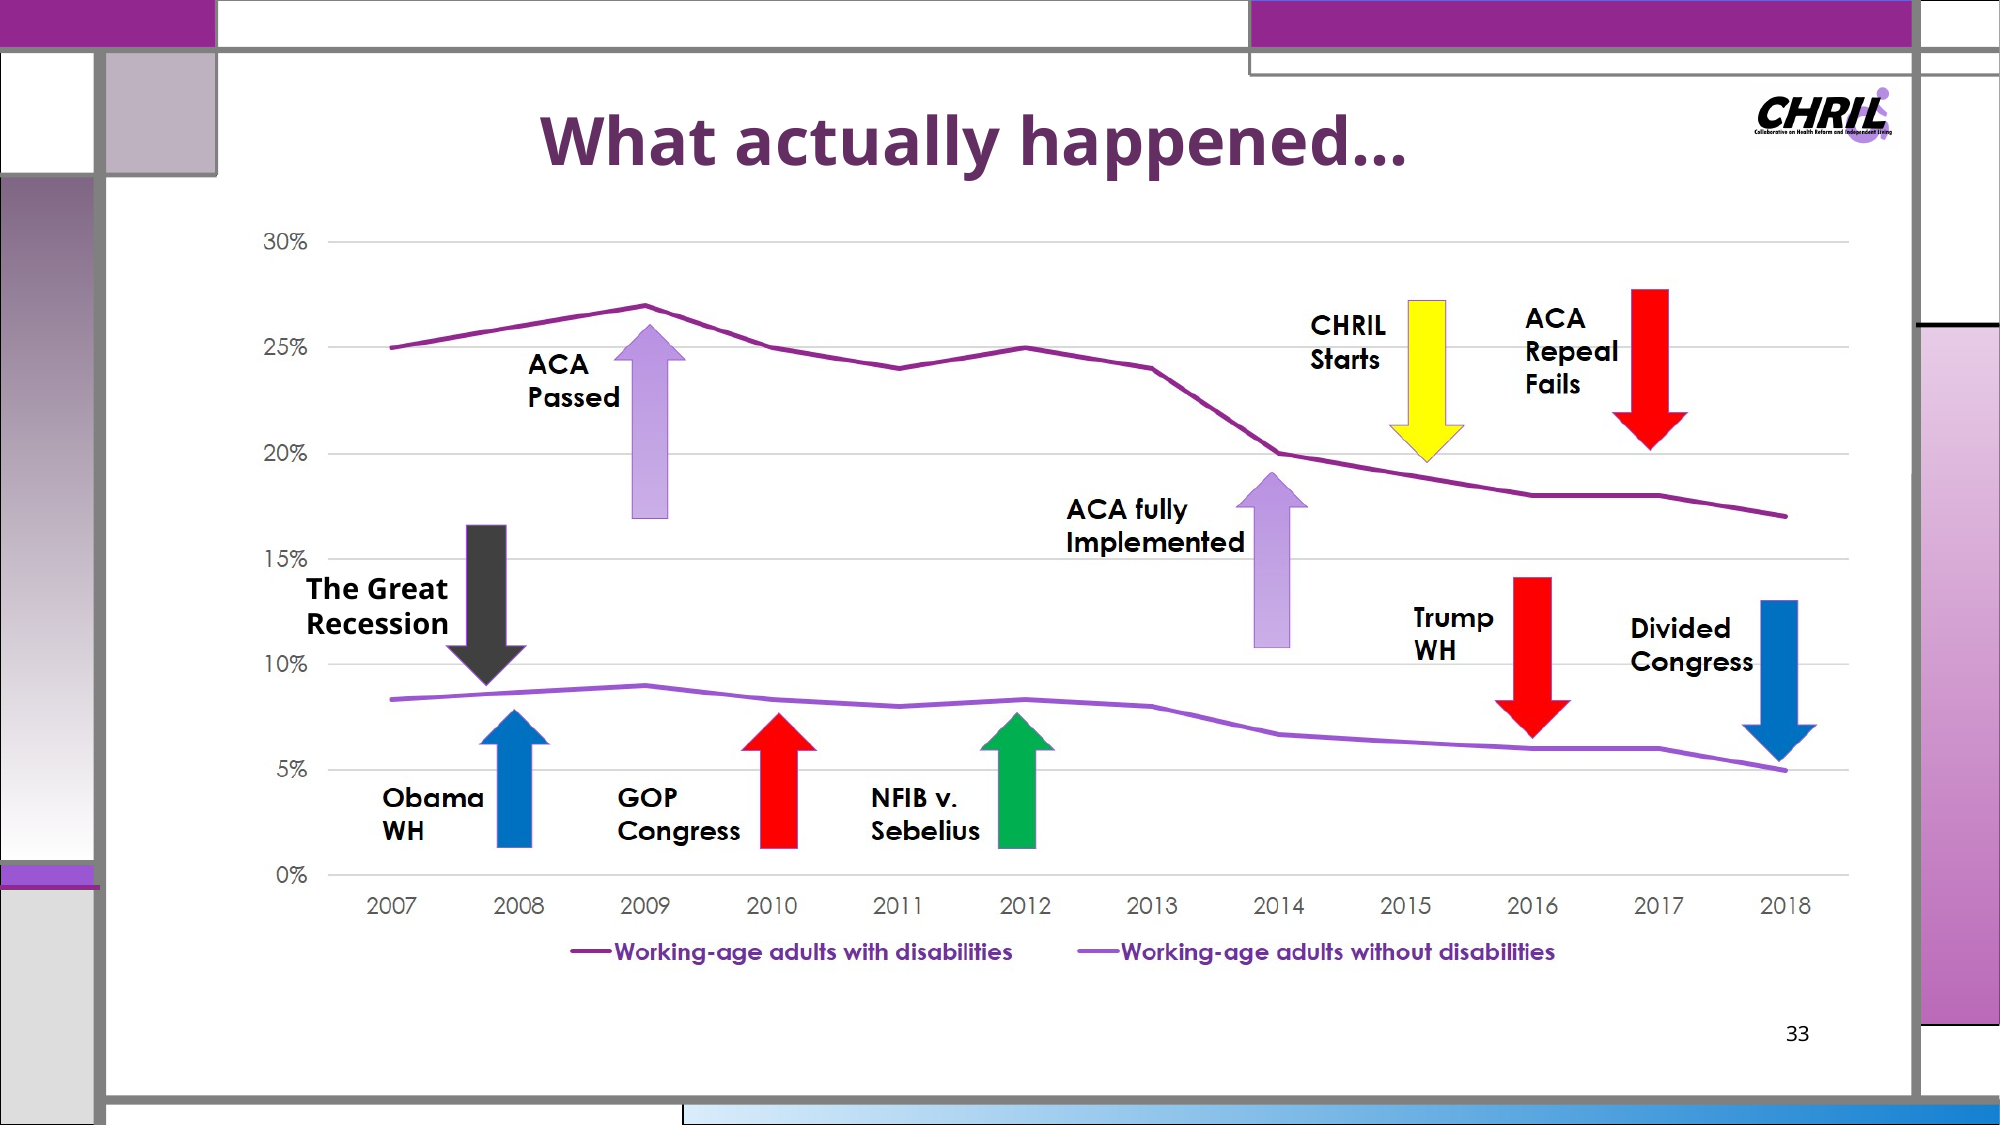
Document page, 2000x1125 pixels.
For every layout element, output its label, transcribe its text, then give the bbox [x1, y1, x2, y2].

slide_number 33 [1662, 1012, 1825, 1058]
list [249, 218, 1870, 982]
picture [1749, 82, 1900, 150]
title What actually happened… [212, 75, 1738, 188]
